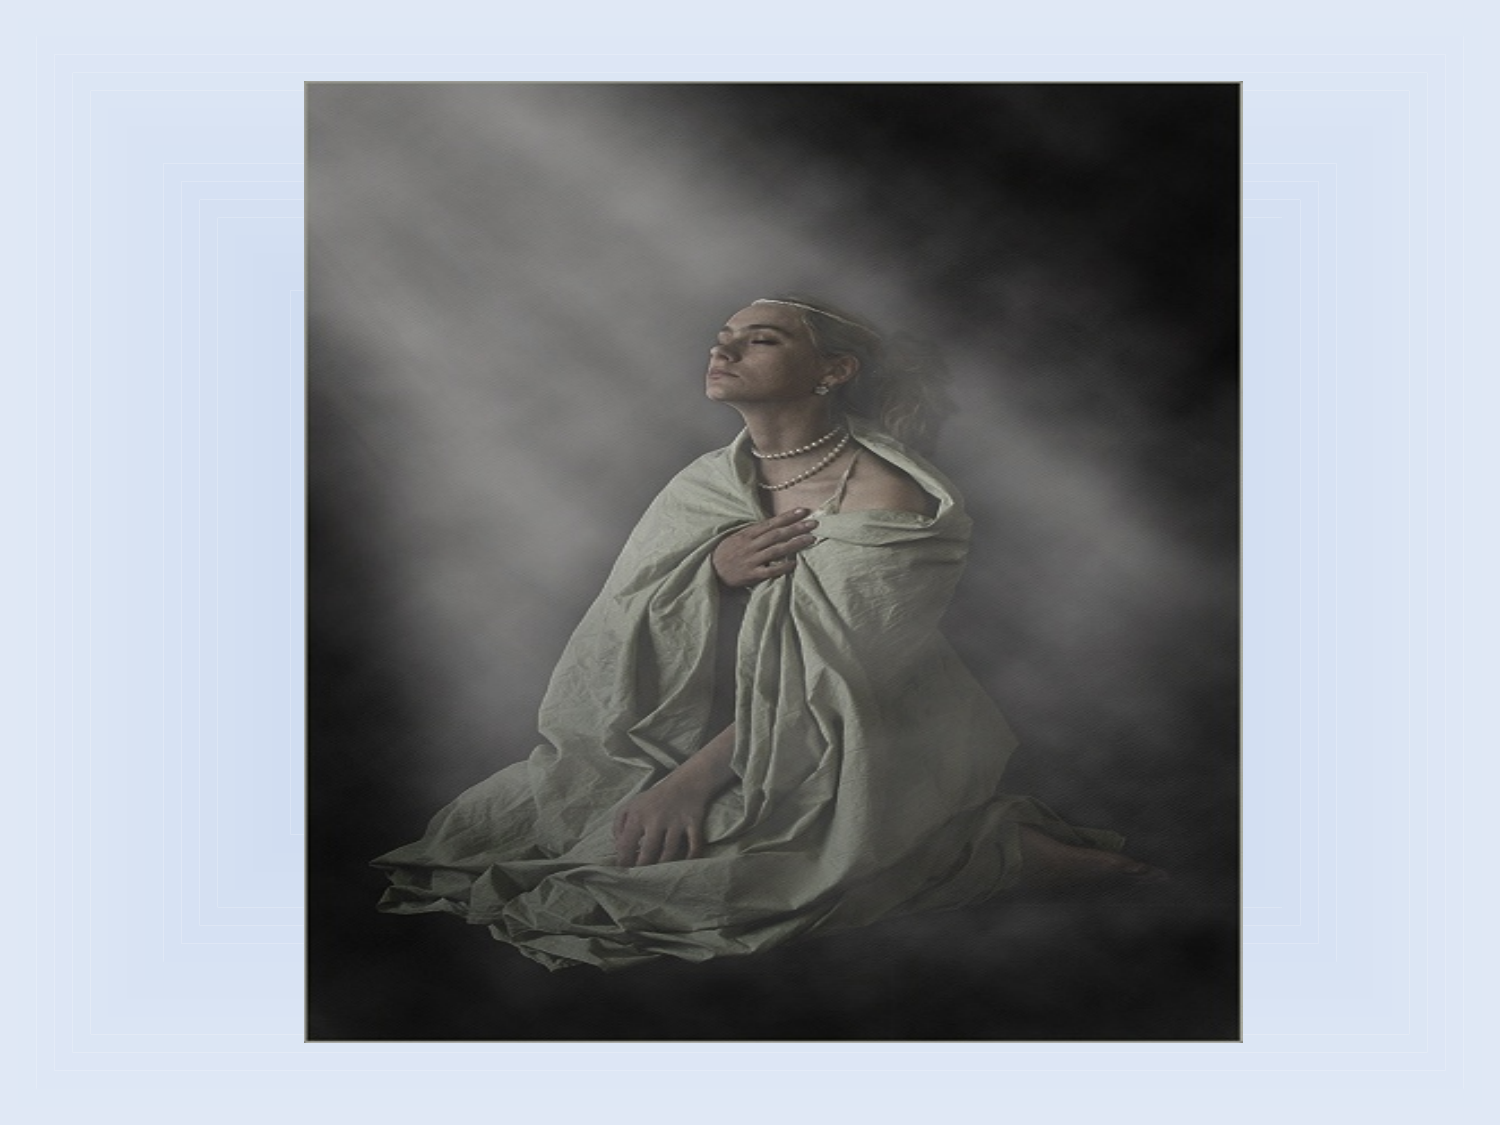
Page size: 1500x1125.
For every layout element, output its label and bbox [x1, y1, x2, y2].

picture [304, 81, 1243, 1044]
